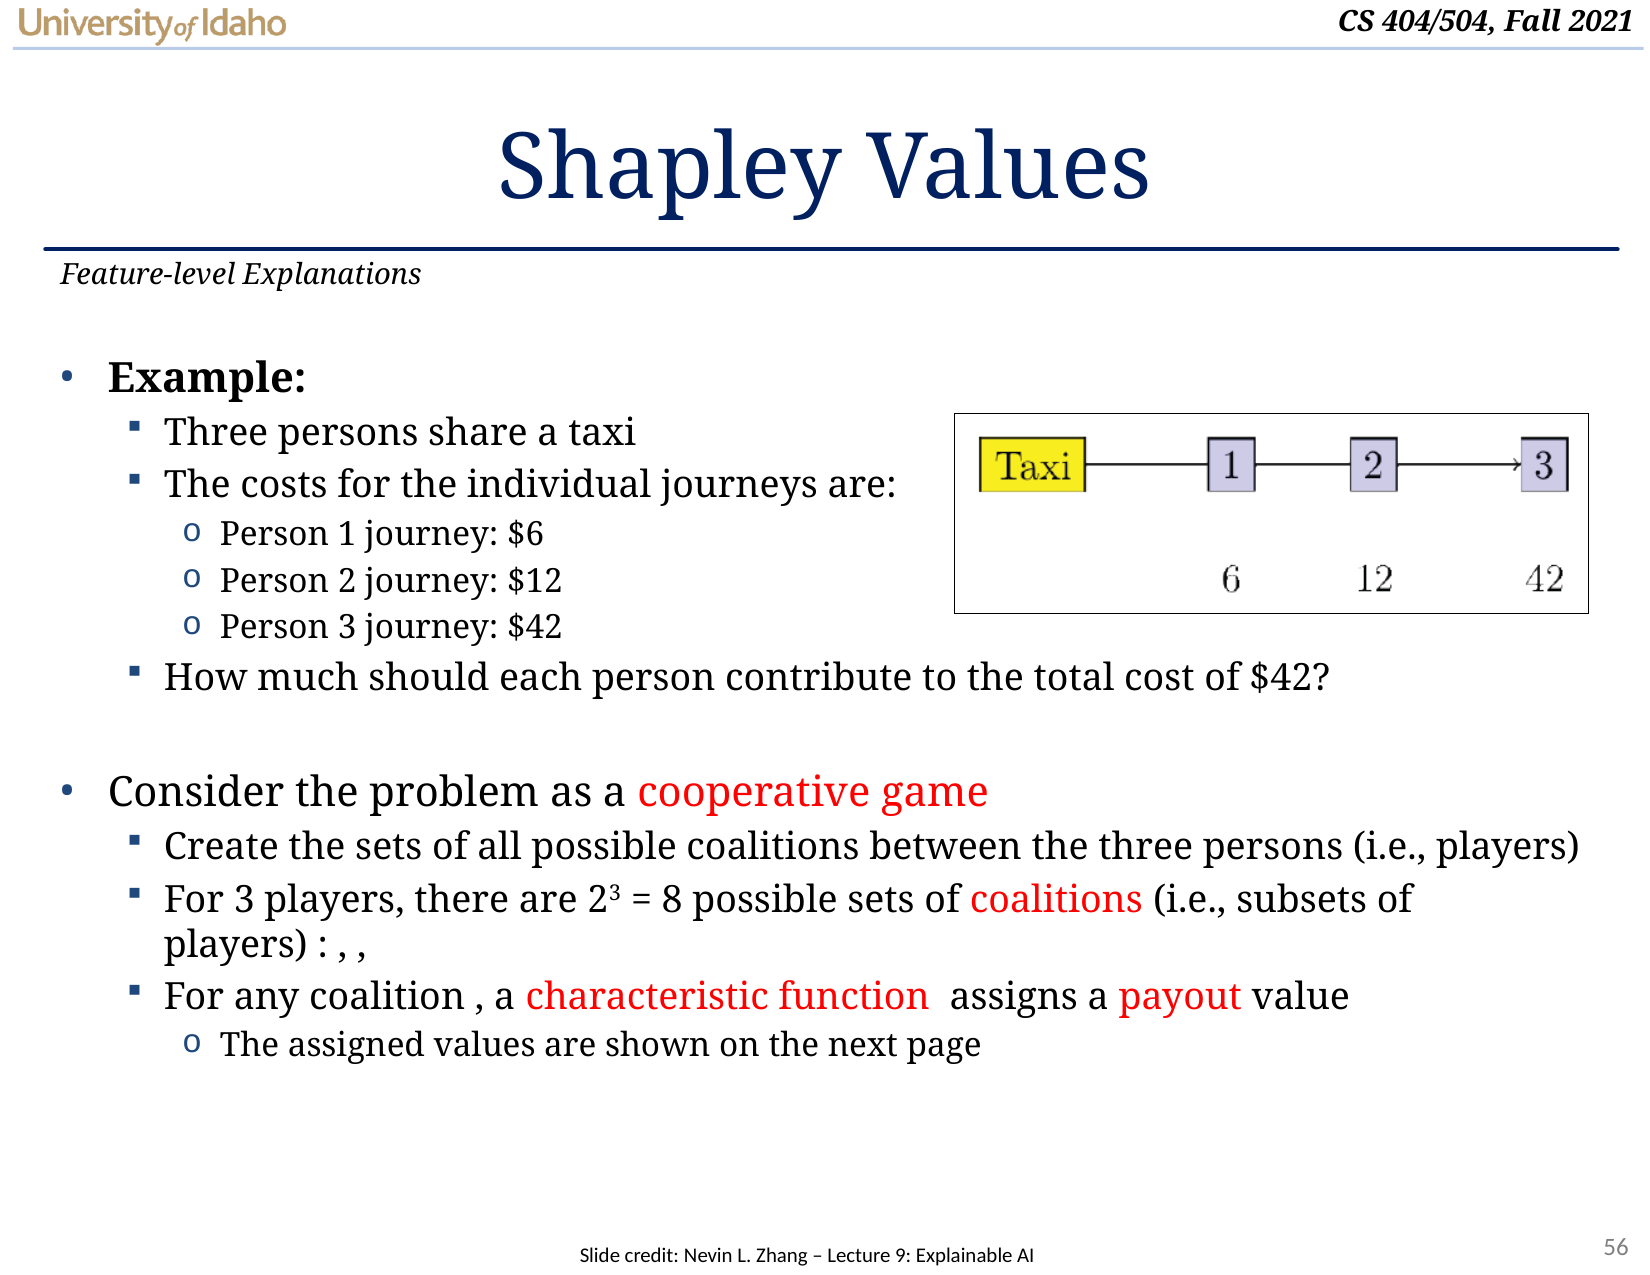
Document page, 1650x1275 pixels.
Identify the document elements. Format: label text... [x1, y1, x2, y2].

text_box Slide credit: Nevin L. Zhang – Lecture 9: Explainable AI [187, 1234, 1428, 1275]
list Feature-level Explanations [45, 247, 1062, 306]
title Shapley Values [0, 75, 1650, 248]
picture [19, 8, 286, 46]
picture [954, 412, 1589, 615]
